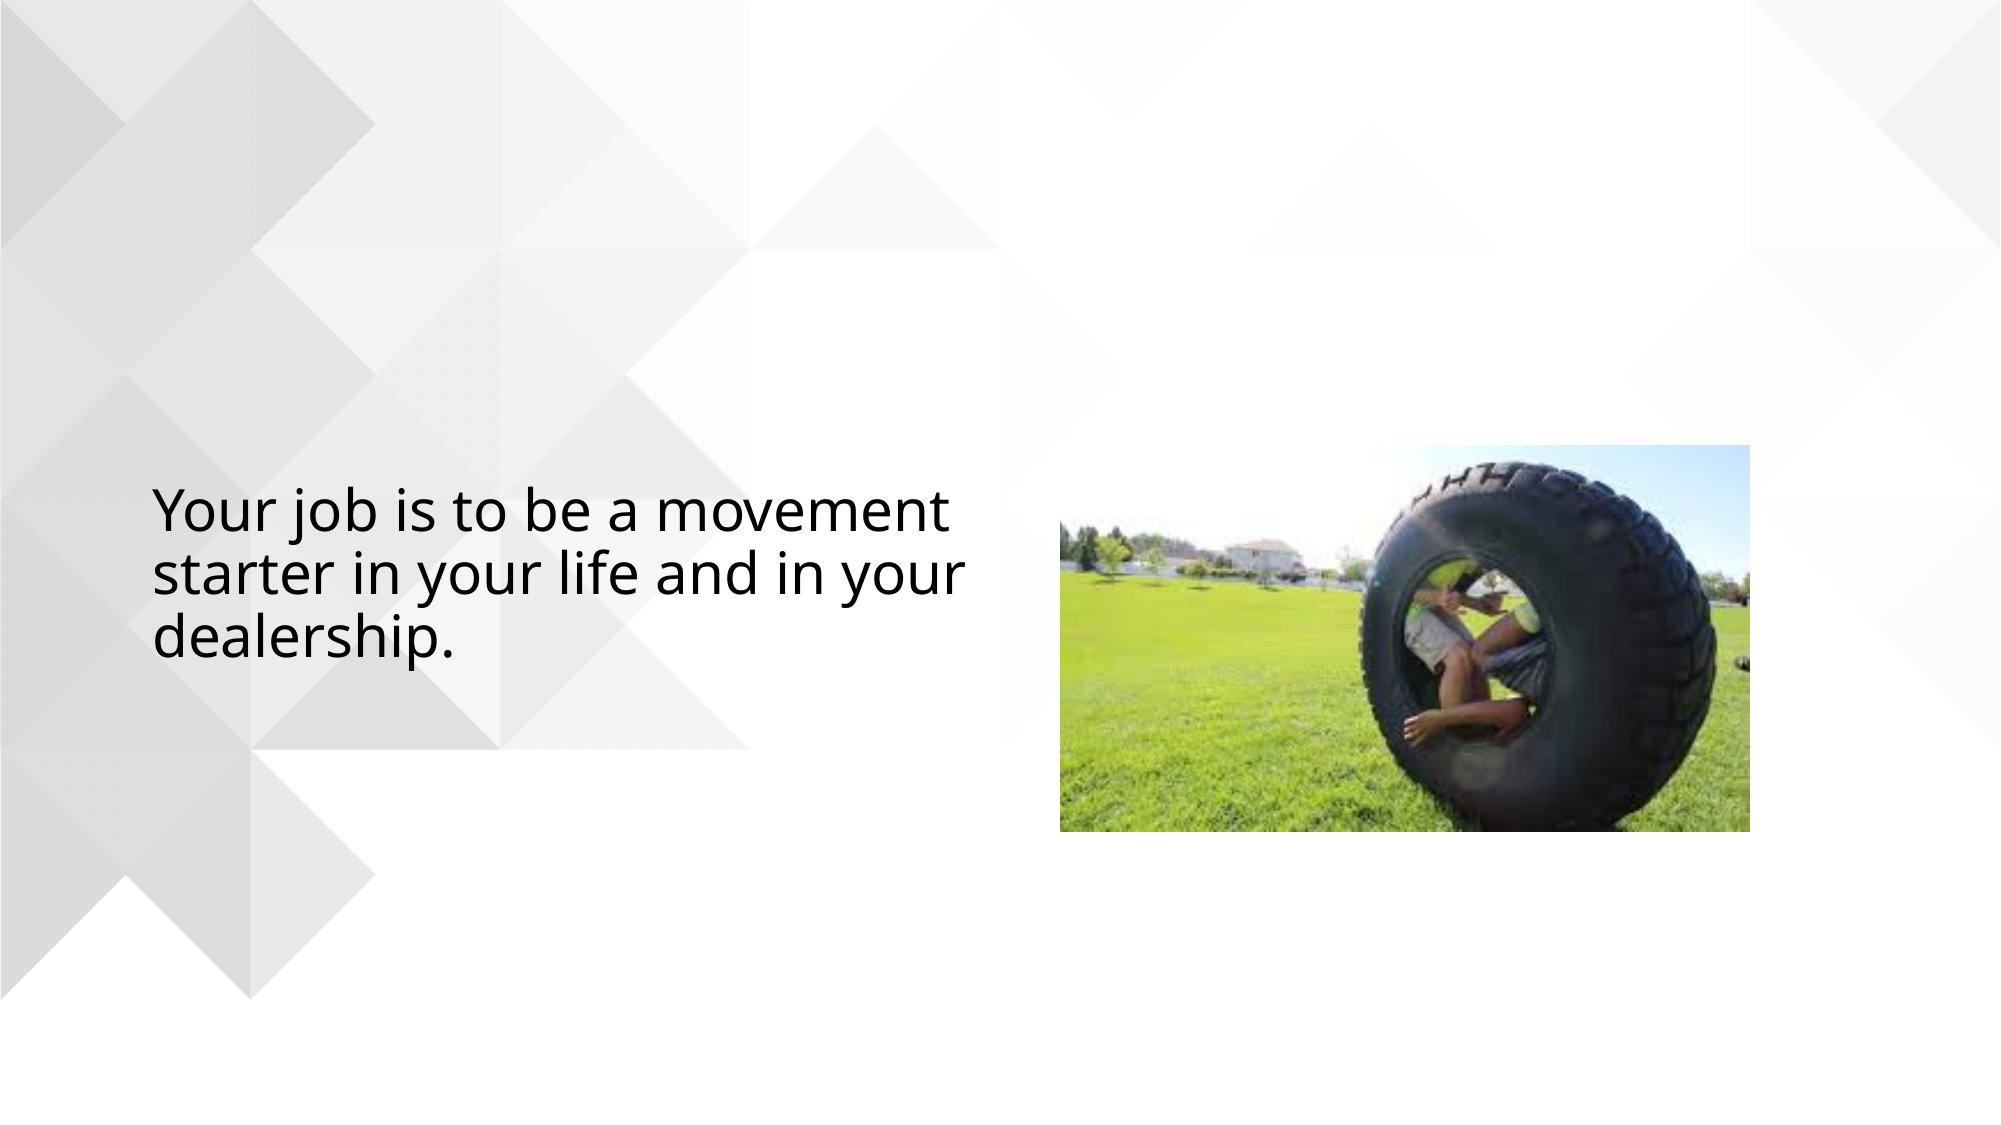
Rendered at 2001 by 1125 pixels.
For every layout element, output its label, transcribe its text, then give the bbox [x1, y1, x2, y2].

picture [0, 0, 2000, 1000]
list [1060, 445, 1750, 832]
list Your job is to be a movement starter in your life and in your dealership. [137, 299, 988, 1014]
